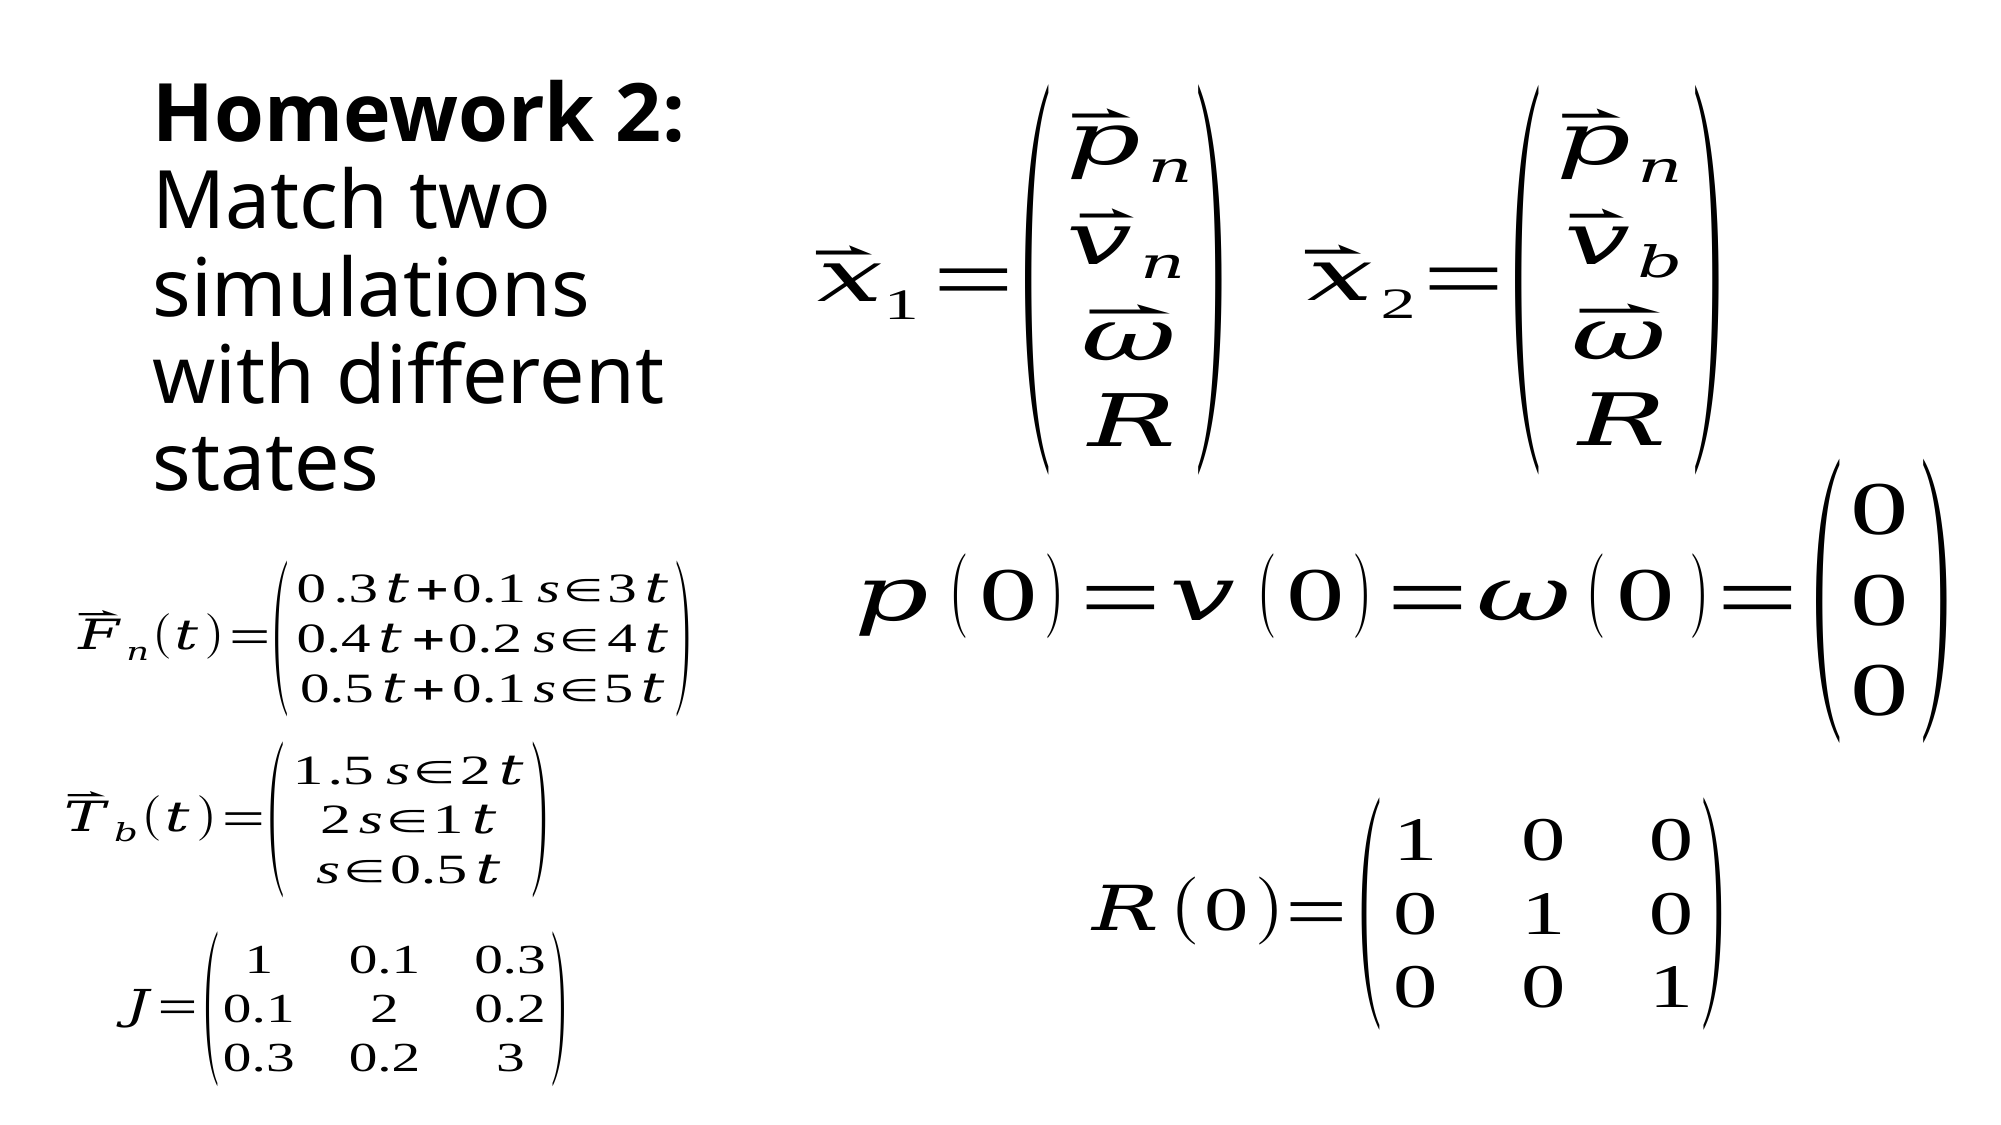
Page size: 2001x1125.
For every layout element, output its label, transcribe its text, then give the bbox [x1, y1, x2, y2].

title Homework 2: Match two simulations with different states [137, 59, 721, 521]
